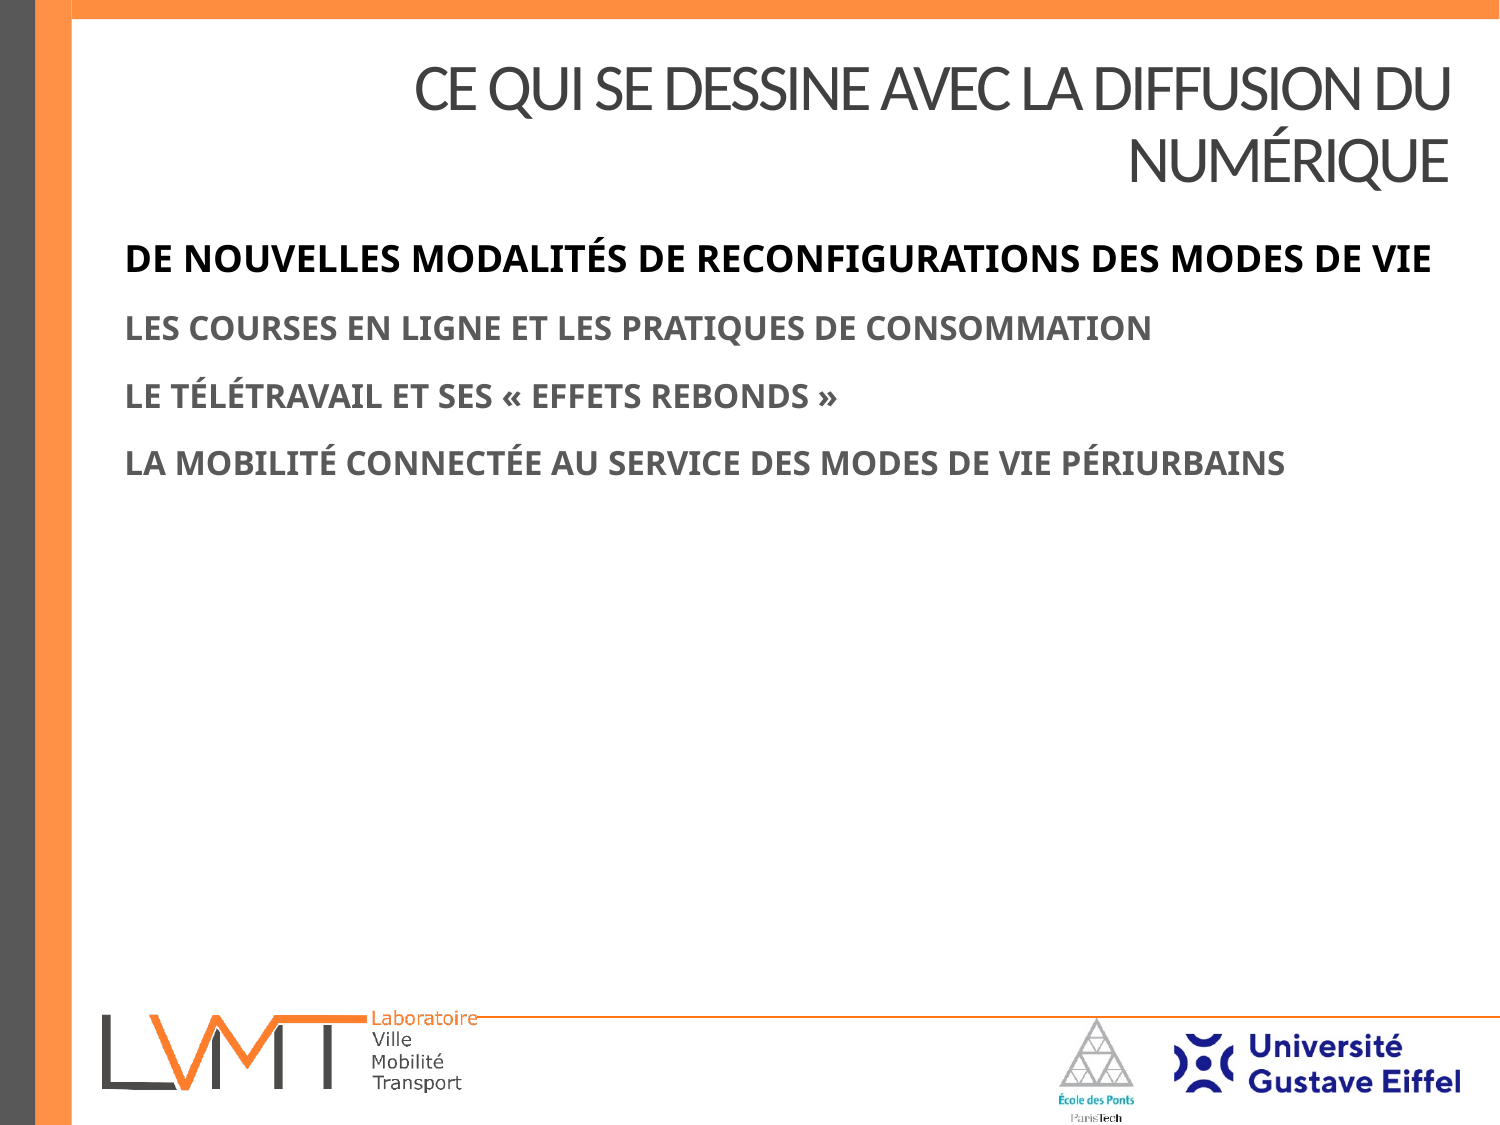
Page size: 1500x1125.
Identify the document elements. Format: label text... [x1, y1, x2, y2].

picture [102, 1010, 109, 1093]
text_box Ce qui se dessine avec la diffusion du numérique [235, 45, 1466, 232]
text_box De nouvelles modalités de reconfigurations des modes de vie Les courses en ligne et les pratiques de consommation Le télétravail et ses « effets rebonds » La mobilité connectée au service des modes de vie périurbains [109, 232, 1498, 1125]
